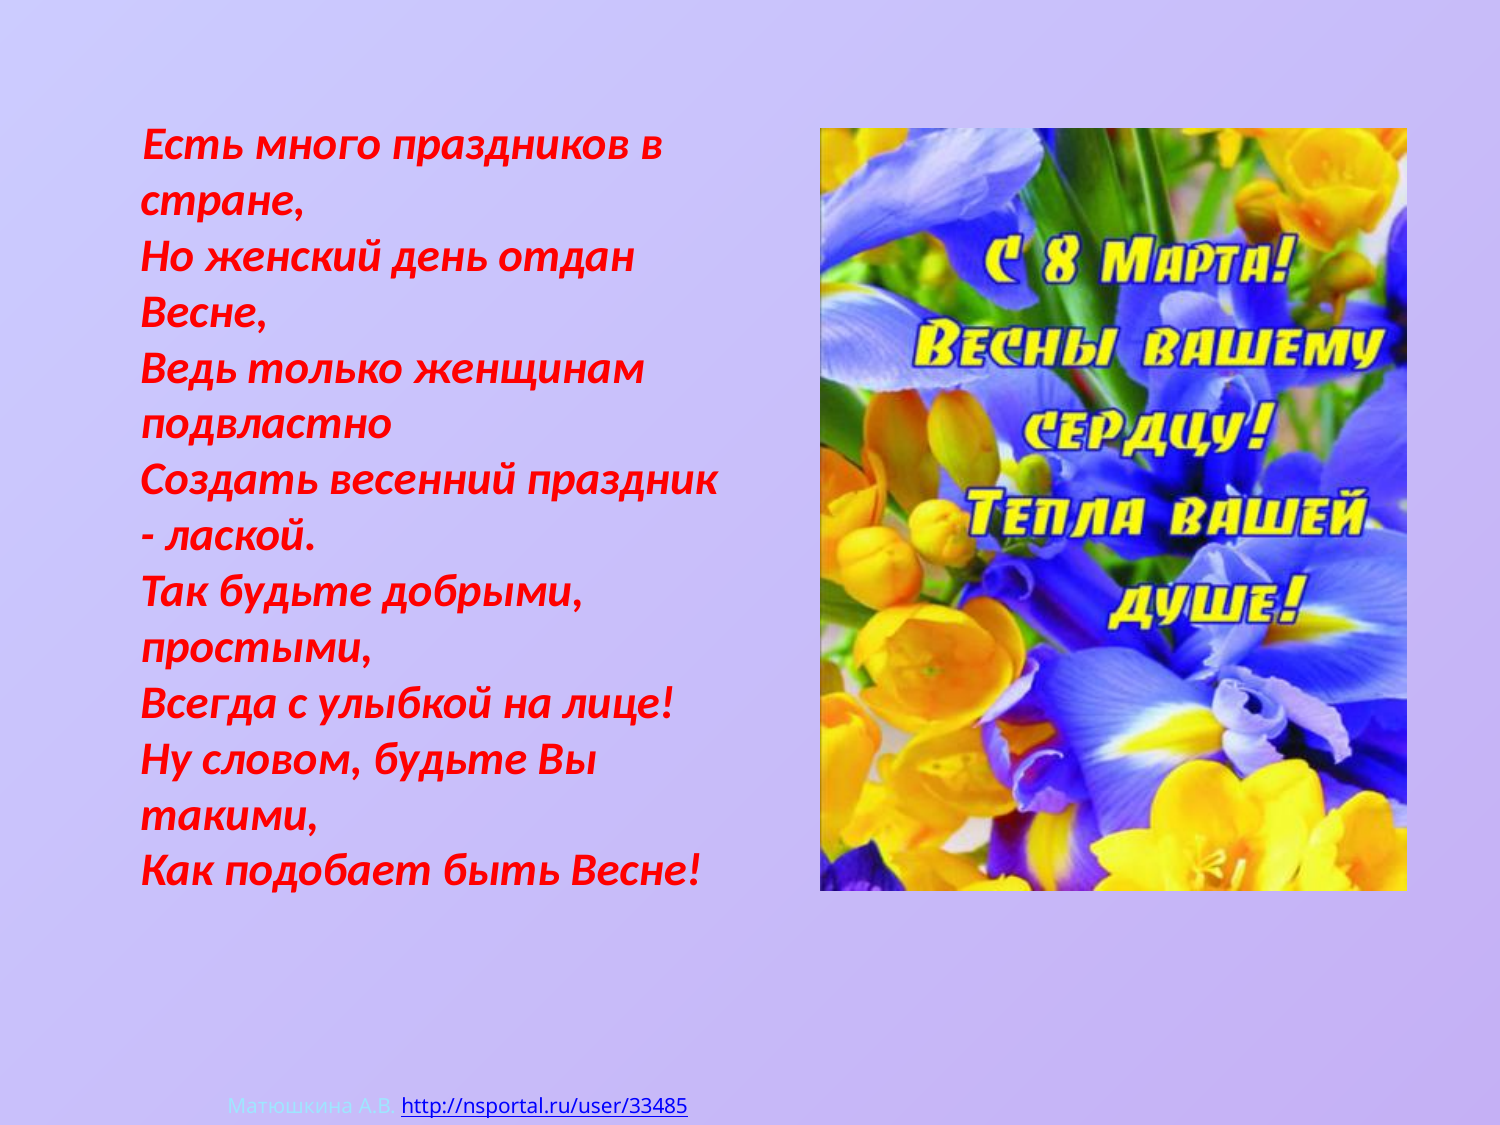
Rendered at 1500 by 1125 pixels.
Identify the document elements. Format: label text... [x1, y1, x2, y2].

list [820, 128, 1407, 891]
list Есть много праздников в стране, Но женский день отдан Весне, Ведь только женщинам подвластно Создать весенний праздник - лаской. Так будьте добрыми, простыми, Всегда с улыбкой на лице! Ну словом, будьте Вы такими, Как подобает быть Весне! [75, 105, 738, 1005]
